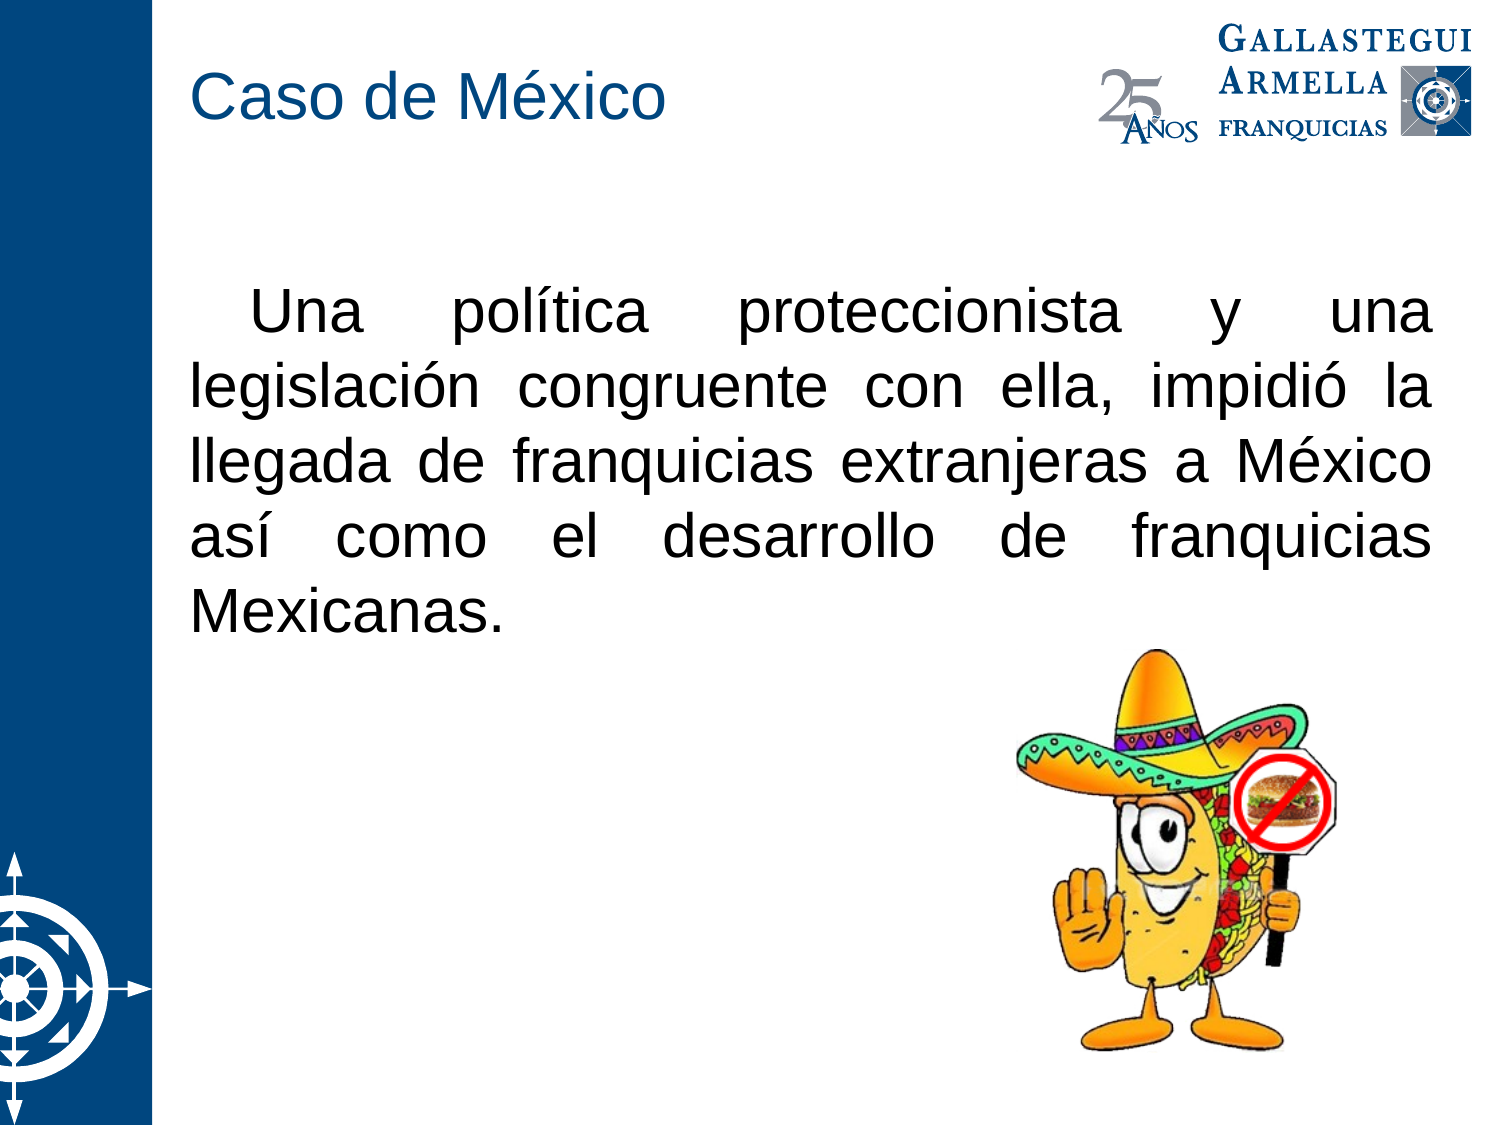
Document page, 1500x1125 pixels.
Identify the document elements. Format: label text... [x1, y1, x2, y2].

title Caso de México [174, 45, 1100, 233]
list Una política proteccionista y una legislación congruente con ella, impidió la llegada de franquicias extranjeras a México así como el desarrollo de franquicias Mexicanas. [174, 262, 1450, 1050]
picture [999, 649, 1400, 1053]
